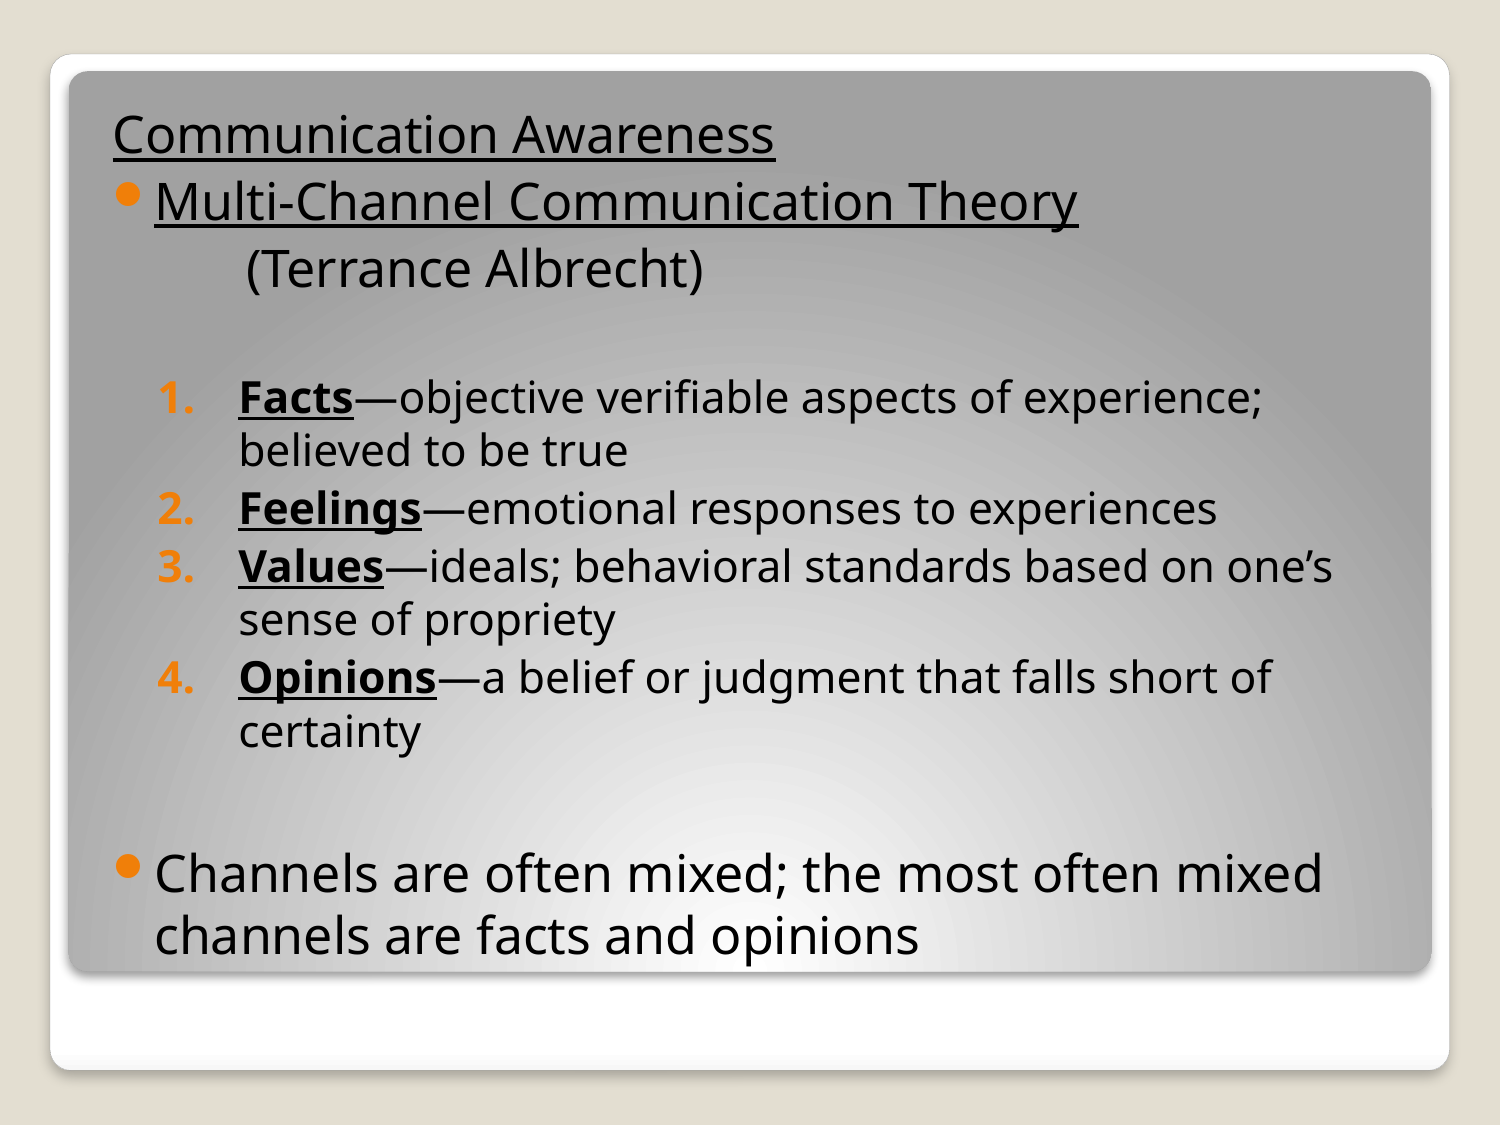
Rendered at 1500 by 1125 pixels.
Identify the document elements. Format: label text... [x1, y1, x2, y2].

list Communication Awareness Multi-Channel Communication Theory (Terrance Albrecht) Facts—objective verifiable aspects of experience; believed to be true Feelings—emotional responses to experiences Values—ideals; behavioral standards based on one’s sense of propriety Opinions—a belief or judgment that falls short of certainty Channels are often mixed; the most often mixed channels are facts and opinions [82, 86, 1425, 975]
